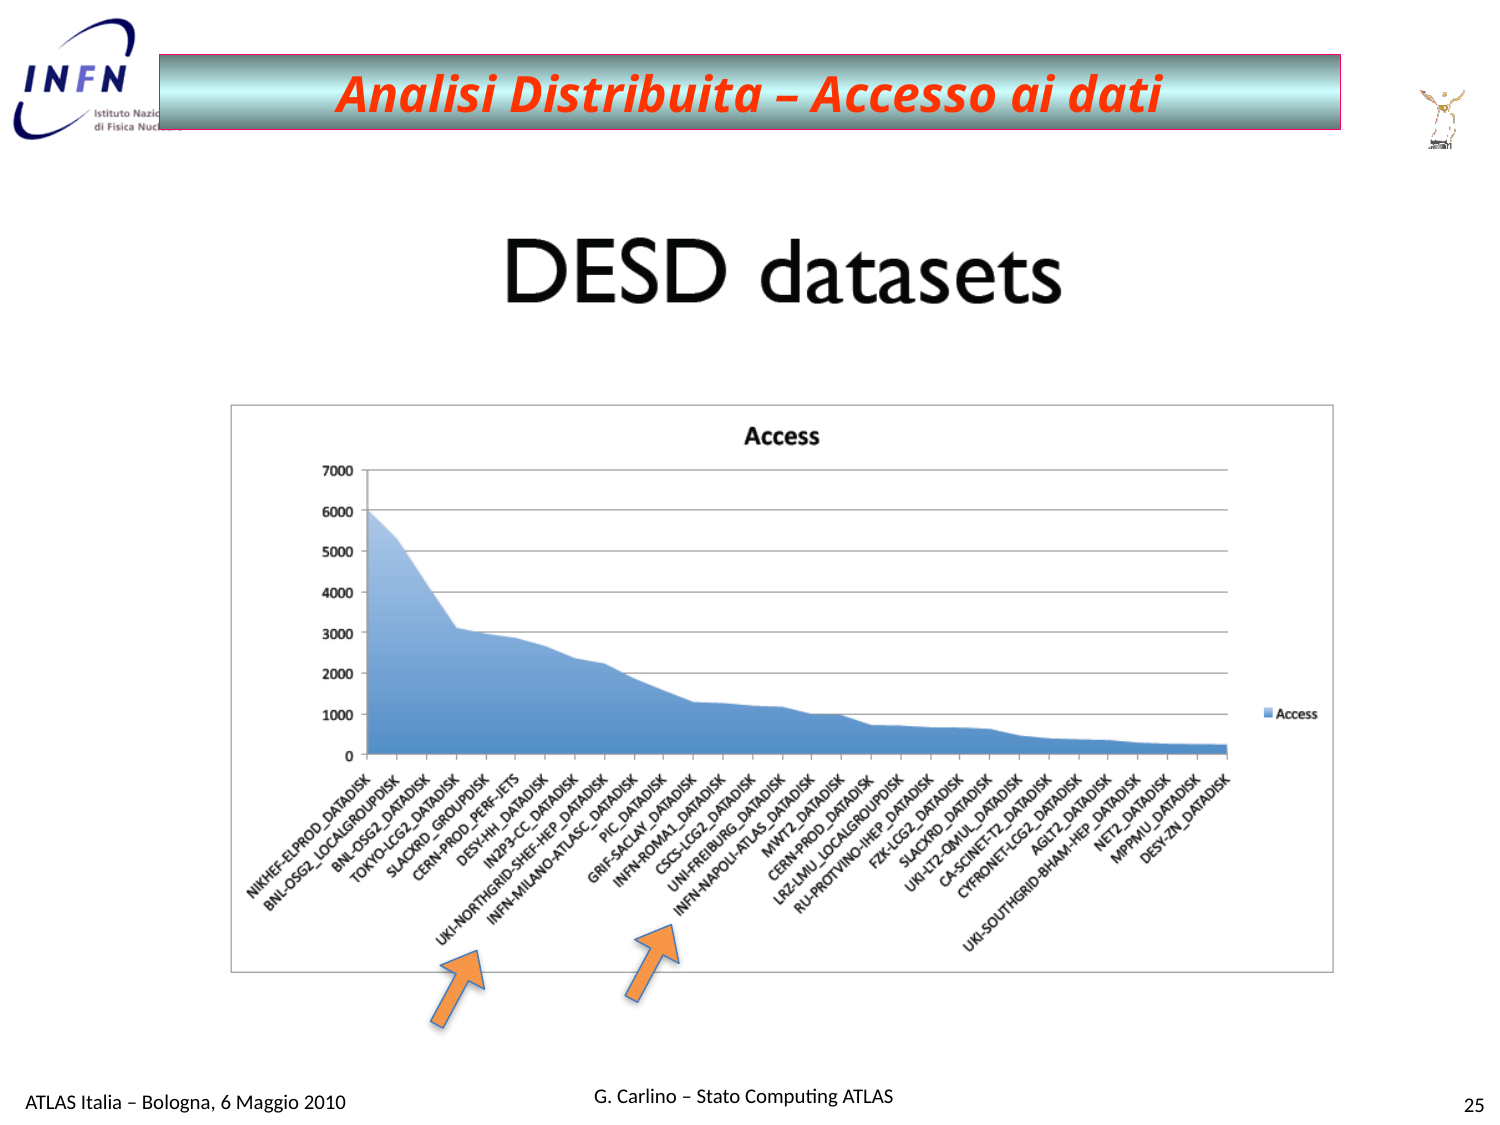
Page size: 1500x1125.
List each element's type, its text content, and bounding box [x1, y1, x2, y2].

picture [0, 5, 199, 155]
text_box [429, 997, 461, 1029]
picture [221, 204, 1351, 988]
text_box [626, 997, 642, 1003]
text_box Analisi Distribuita – Accesso ai dati [159, 54, 1341, 130]
picture [1381, 0, 1500, 149]
